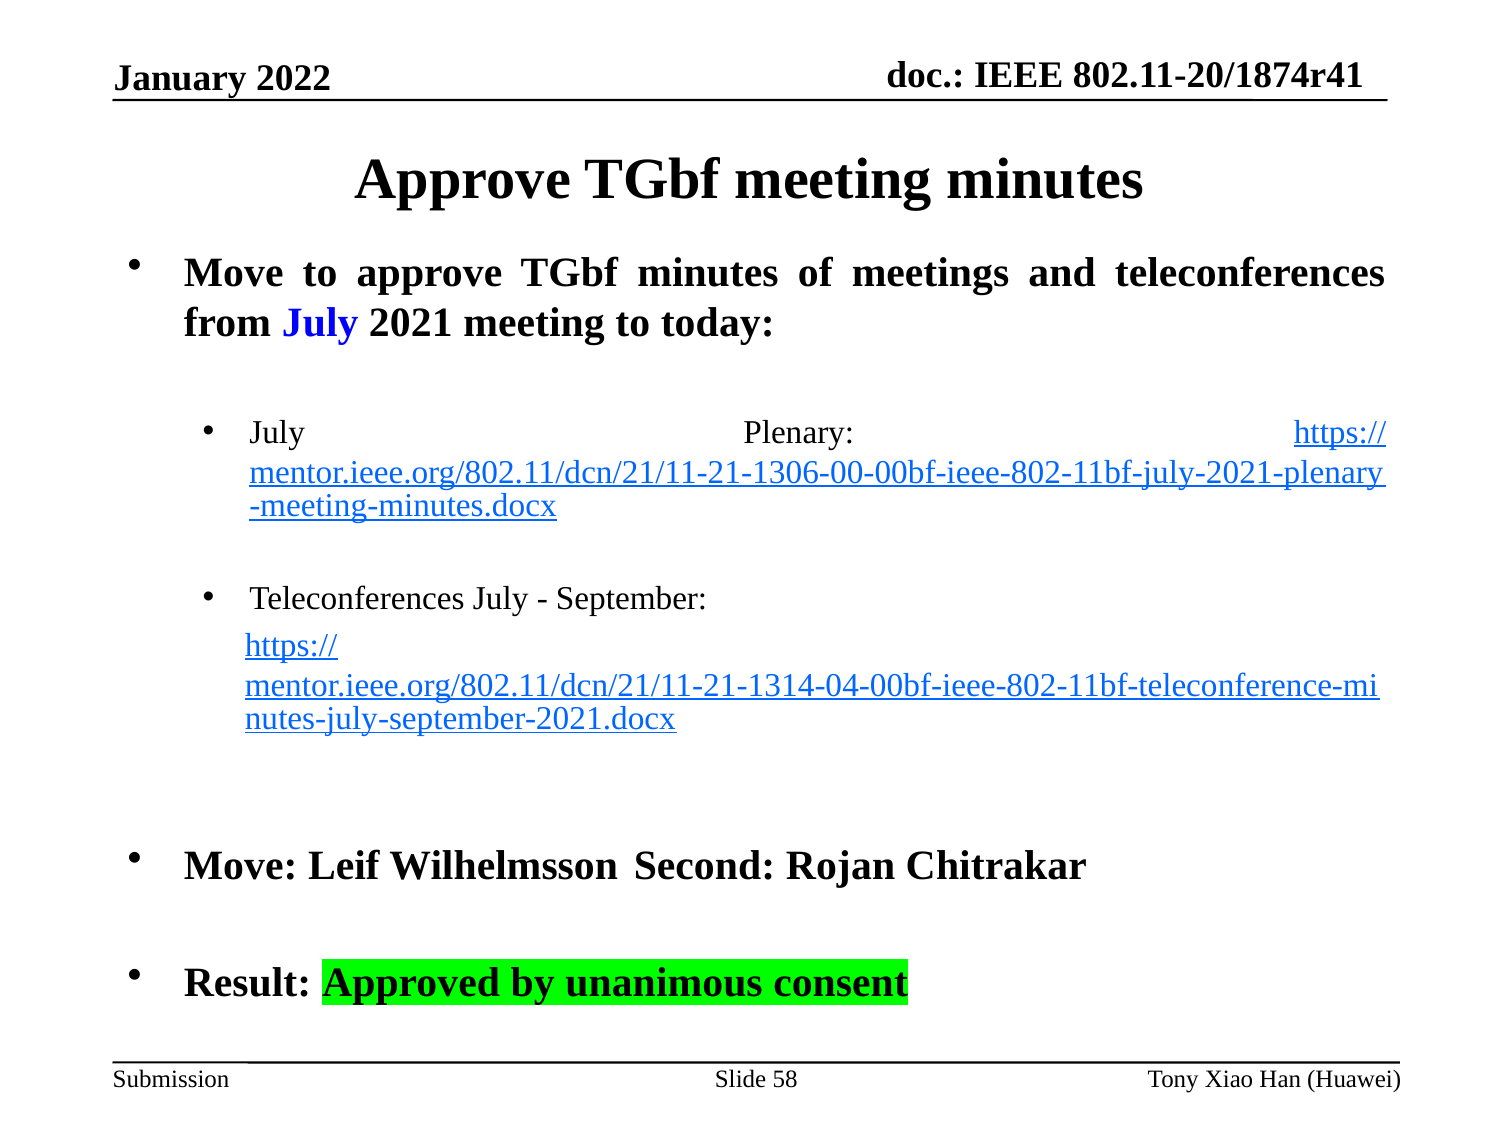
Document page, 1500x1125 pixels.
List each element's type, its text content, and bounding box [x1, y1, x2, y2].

text_box Approve TGbf meeting minutes [112, 87, 1388, 237]
slide_number Slide 58 [712, 1061, 800, 1093]
footer Tony Xiao Han (Huawei) [999, 1061, 1402, 1093]
text_box Move to approve TGbf minutes of meetings and teleconferences from July 2021 meeting to today: July Plenary: https://mentor.ieee.org/802.11/dcn/21/11-21-1306-00-00bf-ieee-802-11bf-july-2021-plenary-meeting-minutes.docx Teleconferences July - September: https://mentor.ieee.org/802.11/dcn/21/11-21-1314-04-00bf-ieee-802-11bf-teleconference-minutes-july-september-2021.docx Move: Leif Wilhelmsson Second: Rojan Chitrakar Result: Approved by unanimous consent [112, 237, 1402, 975]
